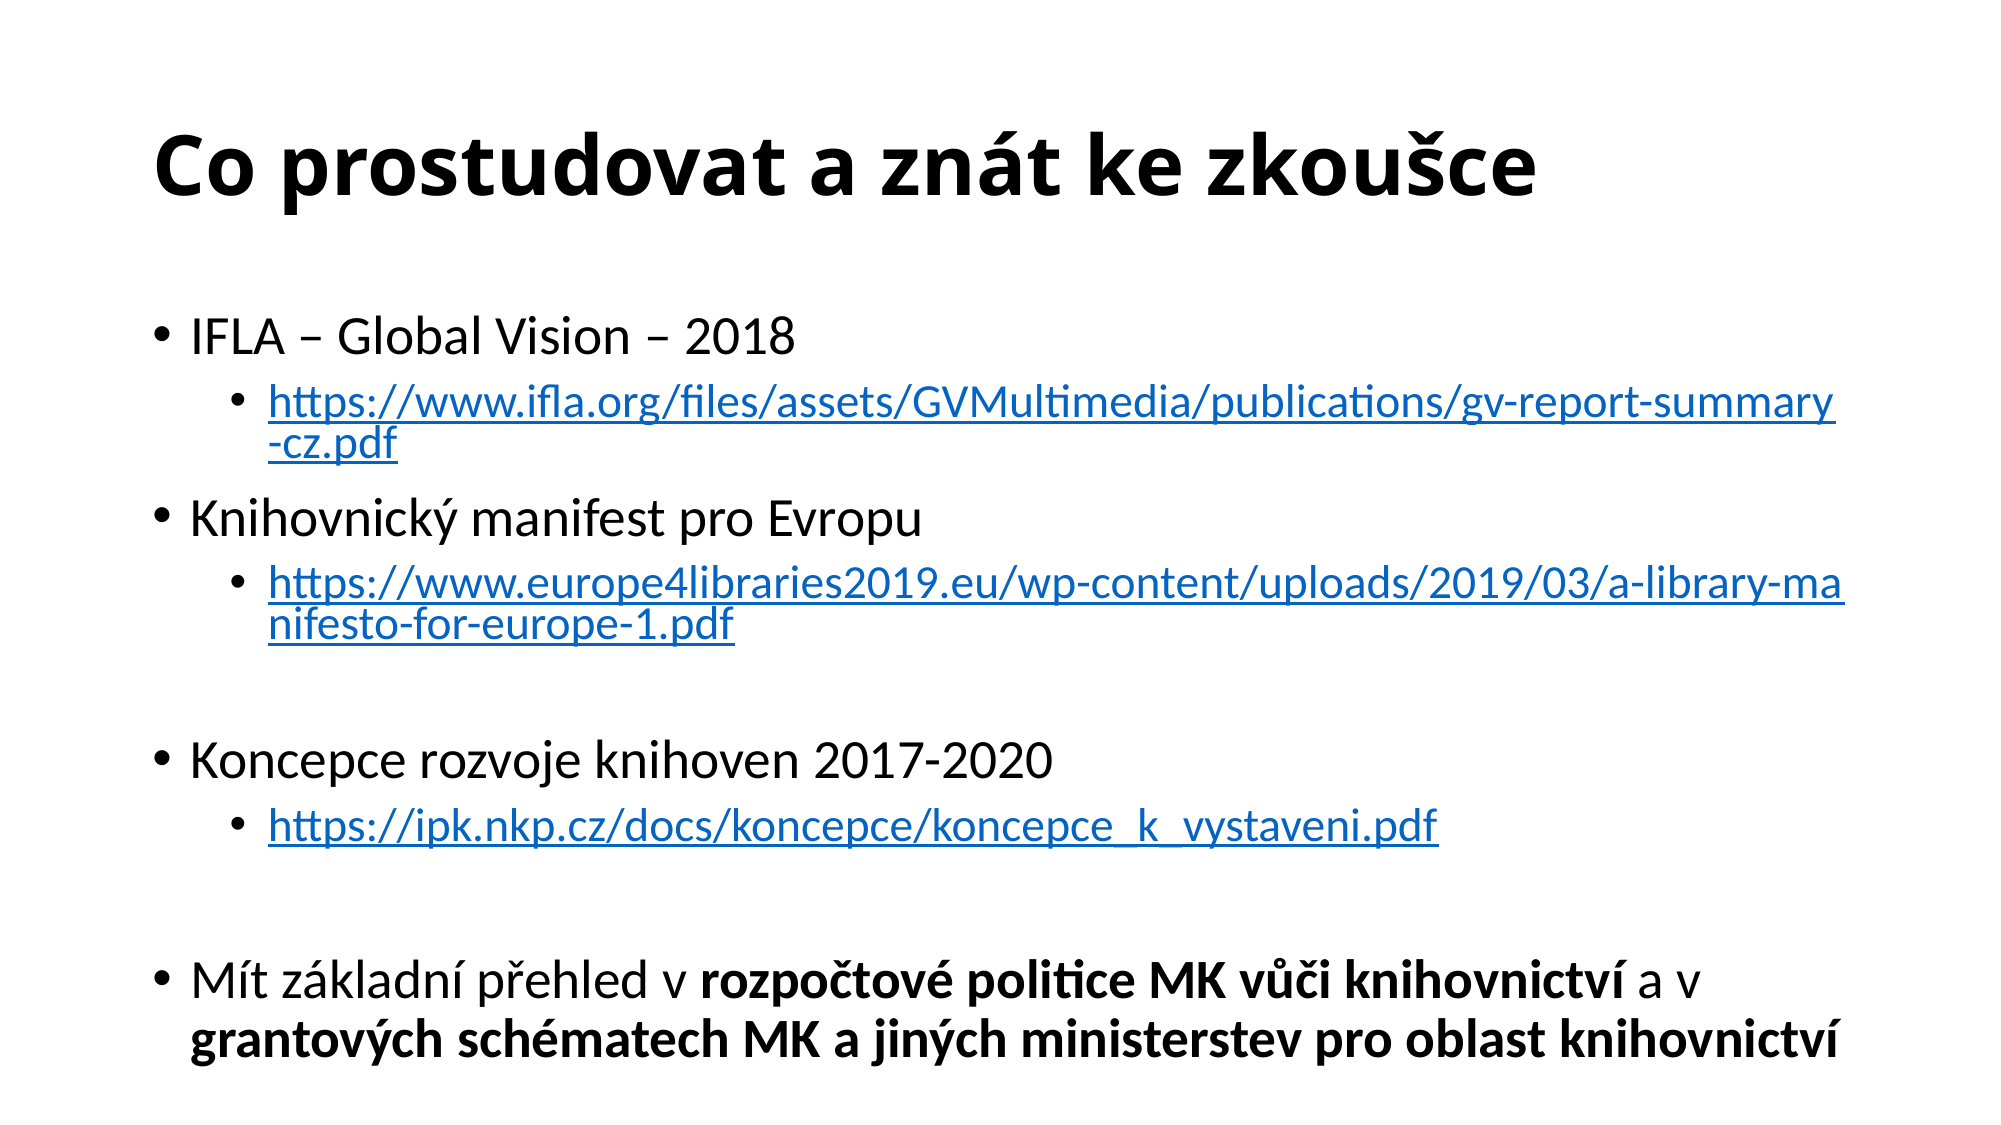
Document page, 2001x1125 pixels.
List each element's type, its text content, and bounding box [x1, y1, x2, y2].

title Co prostudovat a znát ke zkoušce [137, 59, 1863, 278]
list IFLA – Global Vision – 2018 https://www.ifla.org/files/assets/GVMultimedia/publications/gv-report-summary-cz.pdf Knihovnický manifest pro Evropu https://www.europe4libraries2019.eu/wp-content/uploads/2019/03/a-library-manifesto-for-europe-1.pdf Koncepce rozvoje knihoven 2017-2020 https://ipk.nkp.cz/docs/koncepce/koncepce_k_vystaveni.pdf Mít základní přehled v rozpočtové politice MK vůči knihovnictví a v grantových schématech MK a jiných ministerstev pro oblast knihovnictví [137, 299, 1863, 1014]
